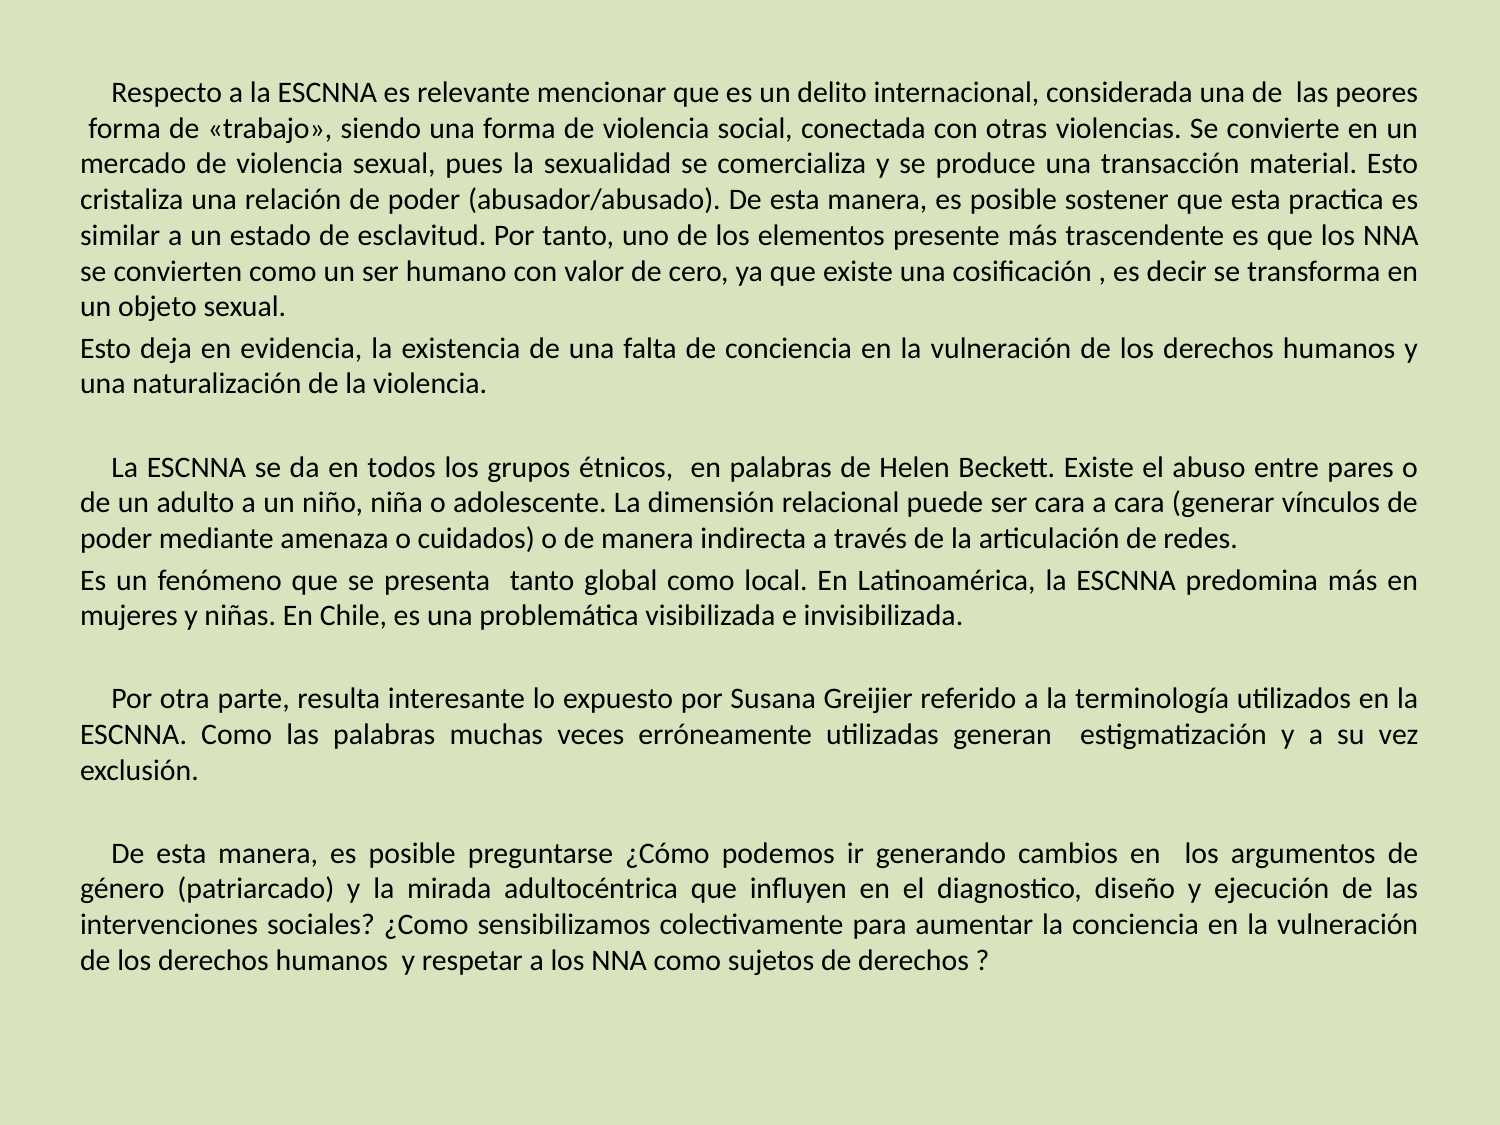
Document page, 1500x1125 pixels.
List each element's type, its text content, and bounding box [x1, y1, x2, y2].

list Respecto a la ESCNNA es relevante mencionar que es un delito internacional, considerada una de las peores forma de «trabajo», siendo una forma de violencia social, conectada con otras violencias. Se convierte en un mercado de violencia sexual, pues la sexualidad se comercializa y se produce una transacción material. Esto cristaliza una relación de poder (abusador/abusado). De esta manera, es posible sostener que esta practica es similar a un estado de esclavitud. Por tanto, uno de los elementos presente más trascendente es que los NNA se convierten como un ser humano con valor de cero, ya que existe una cosificación , es decir se transforma en un objeto sexual. Esto deja en evidencia, la existencia de una falta de conciencia en la vulneración de los derechos humanos y una naturalización de la violencia. La ESCNNA se da en todos los grupos étnicos, en palabras de Helen Beckett. Existe el abuso entre pares o de un adulto a un niño, niña o adolescente. La dimensión relacional puede ser cara a cara (generar vínculos de poder mediante amenaza o cuidados) o de manera indirecta a través de la articulación de redes. Es un fenómeno que se presenta tanto global como local. En Latinoamérica, la ESCNNA predomina más en mujeres y niñas. En Chile, es una problemática visibilizada e invisibilizada. Por otra parte, resulta interesante lo expuesto por Susana Greijier referido a la terminología utilizados en la ESCNNA. Como las palabras muchas veces erróneamente utilizadas generan estigmatización y a su vez exclusión. De esta manera, es posible preguntarse ¿Cómo podemos ir generando cambios en los argumentos de género (patriarcado) y la mirada adultocéntrica que influyen en el diagnostico, diseño y ejecución de las intervenciones sociales? ¿Como sensibilizamos colectivamente para aumentar la conciencia en la vulneración de los derechos humanos y respetar a los NNA como sujetos de derechos ? [64, 42, 1436, 1059]
